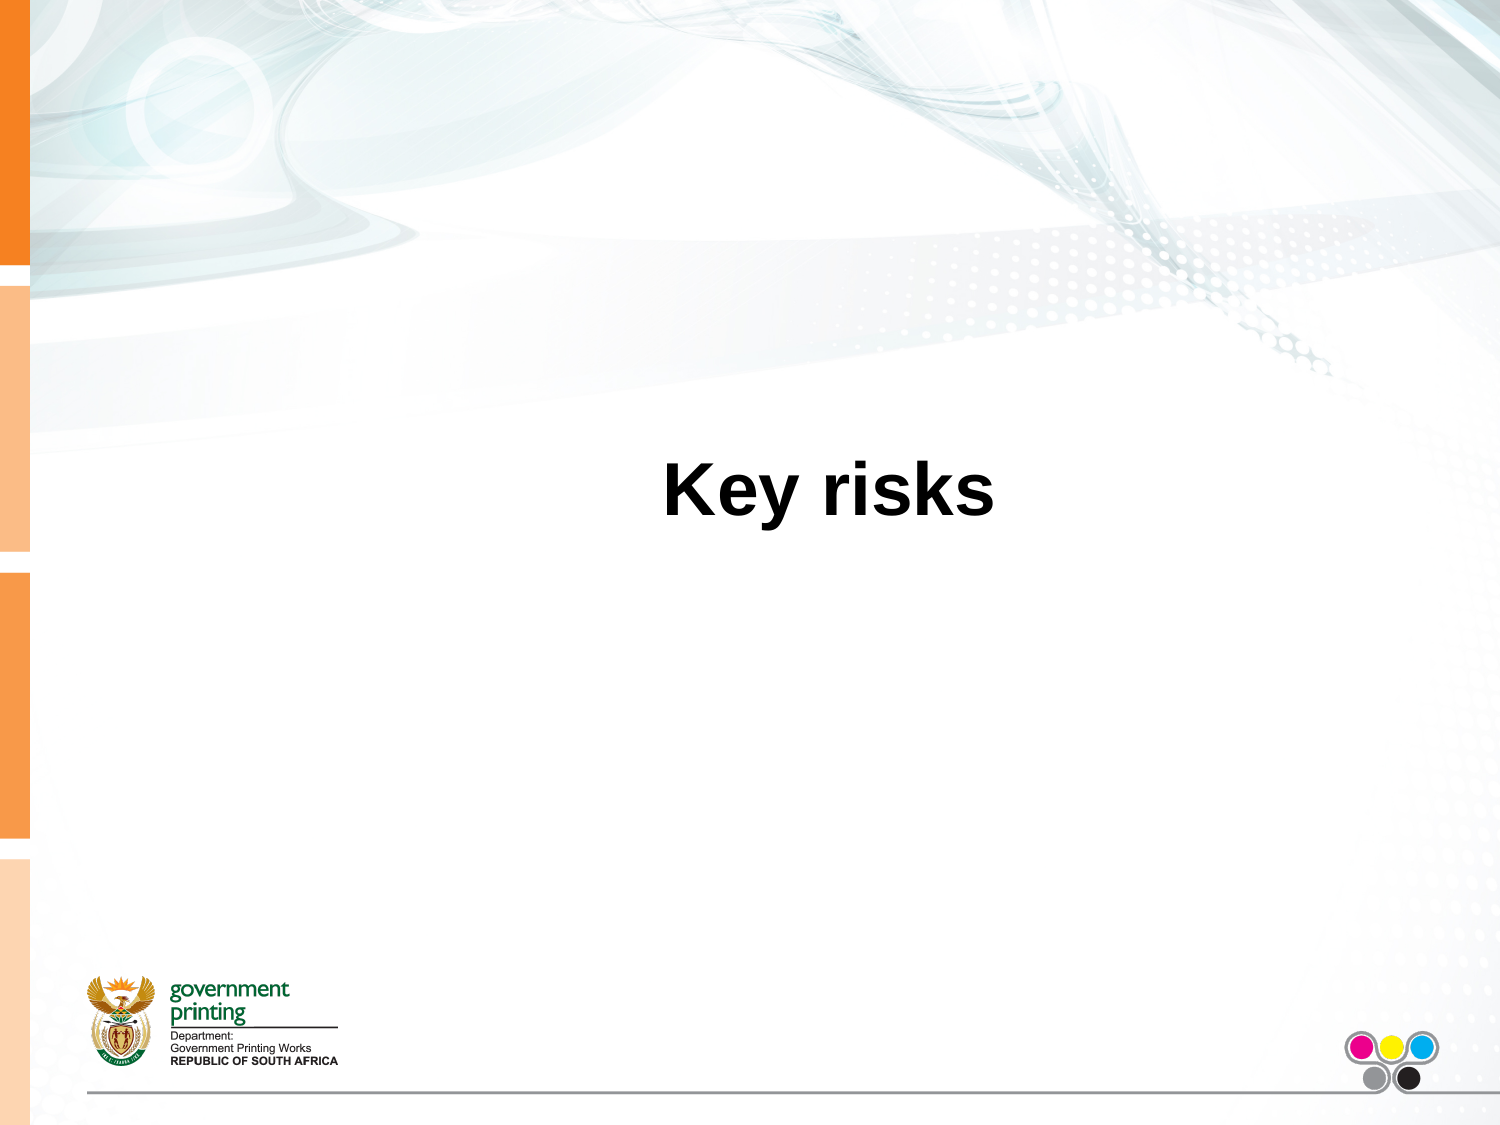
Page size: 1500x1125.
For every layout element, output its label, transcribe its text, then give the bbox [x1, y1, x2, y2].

picture [0, 0, 1500, 1125]
title Key risks [247, 432, 1413, 580]
